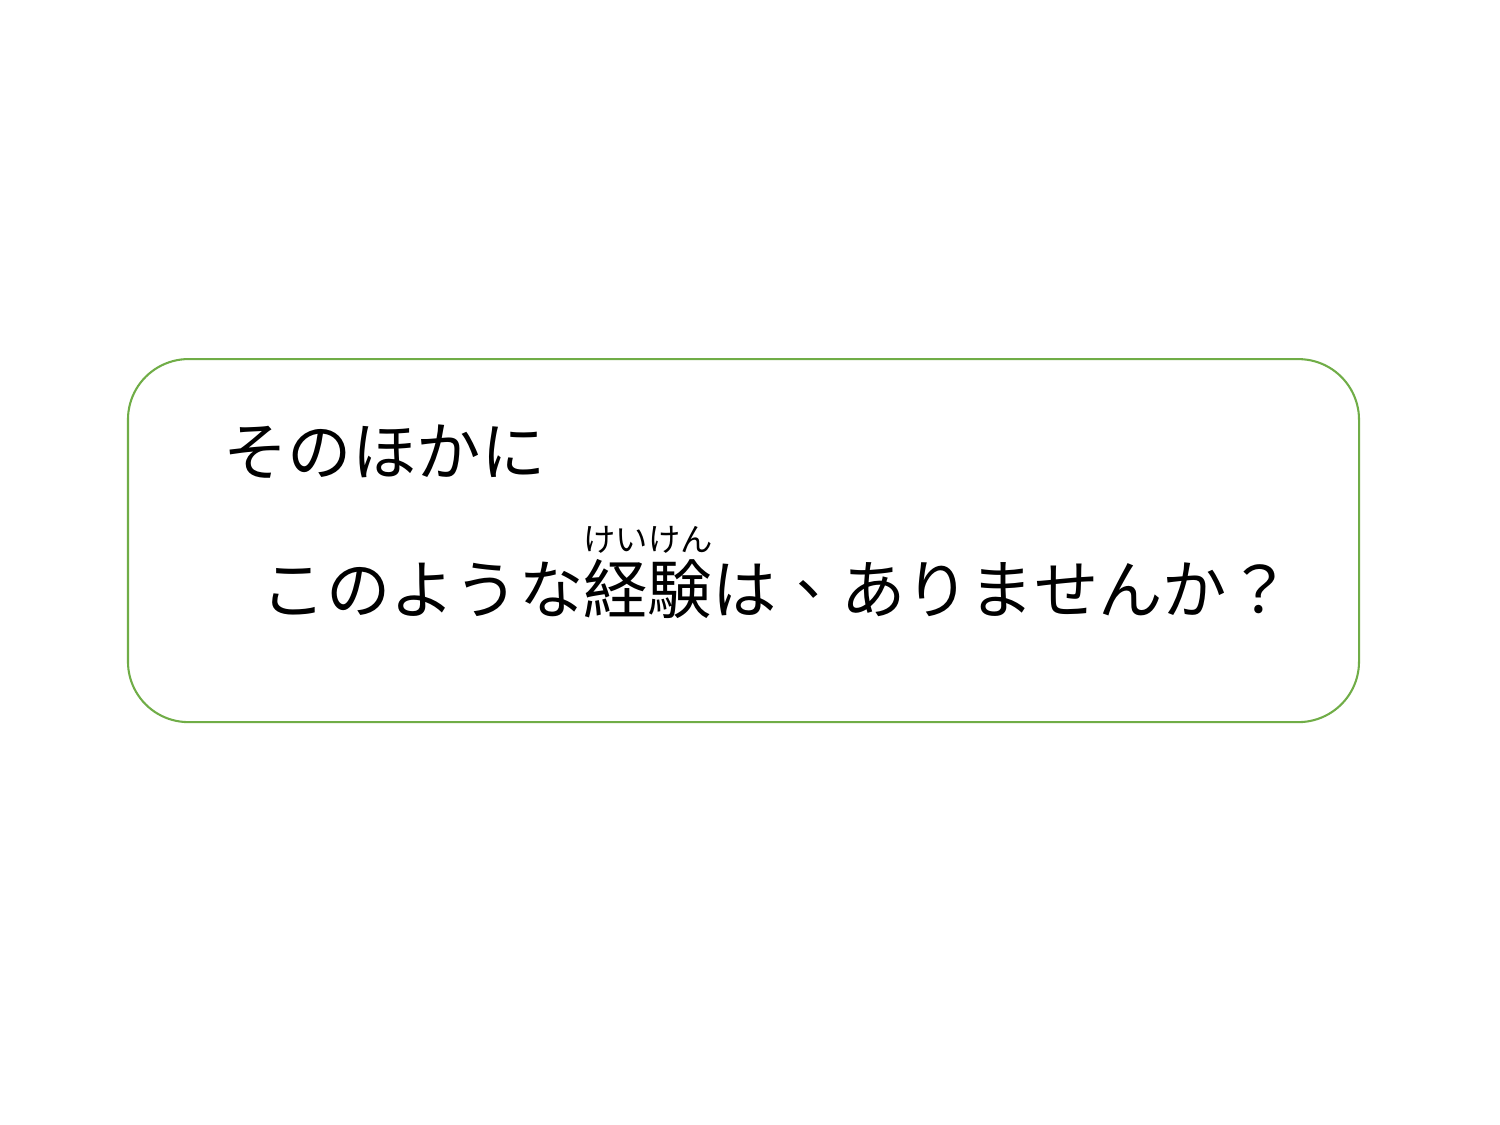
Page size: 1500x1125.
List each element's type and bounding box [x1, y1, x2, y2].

text_box [134, 358, 1353, 390]
text_box [0, 390, 1500, 1125]
